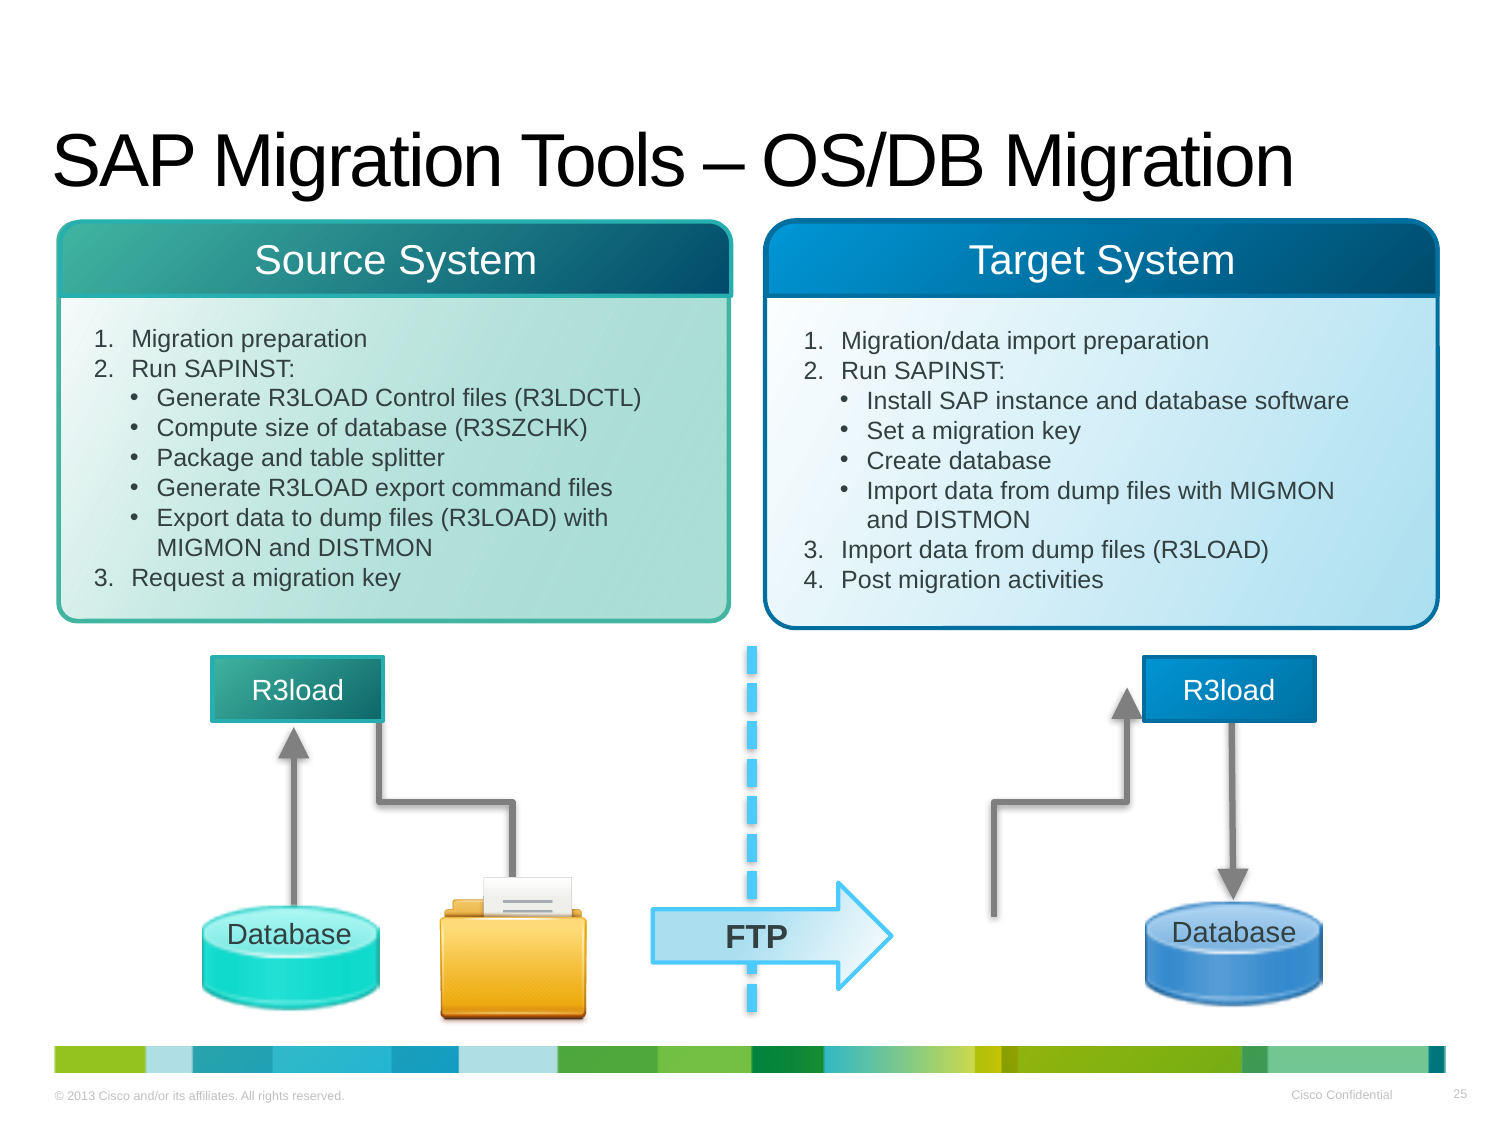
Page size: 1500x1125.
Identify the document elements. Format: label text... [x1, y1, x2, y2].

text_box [764, 220, 1438, 629]
title SAP Migration Tools – OS/DB Migration [37, 70, 1447, 209]
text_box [195, 645, 1353, 1049]
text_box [58, 221, 732, 622]
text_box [652, 882, 892, 990]
picture [54, 1046, 1446, 1073]
